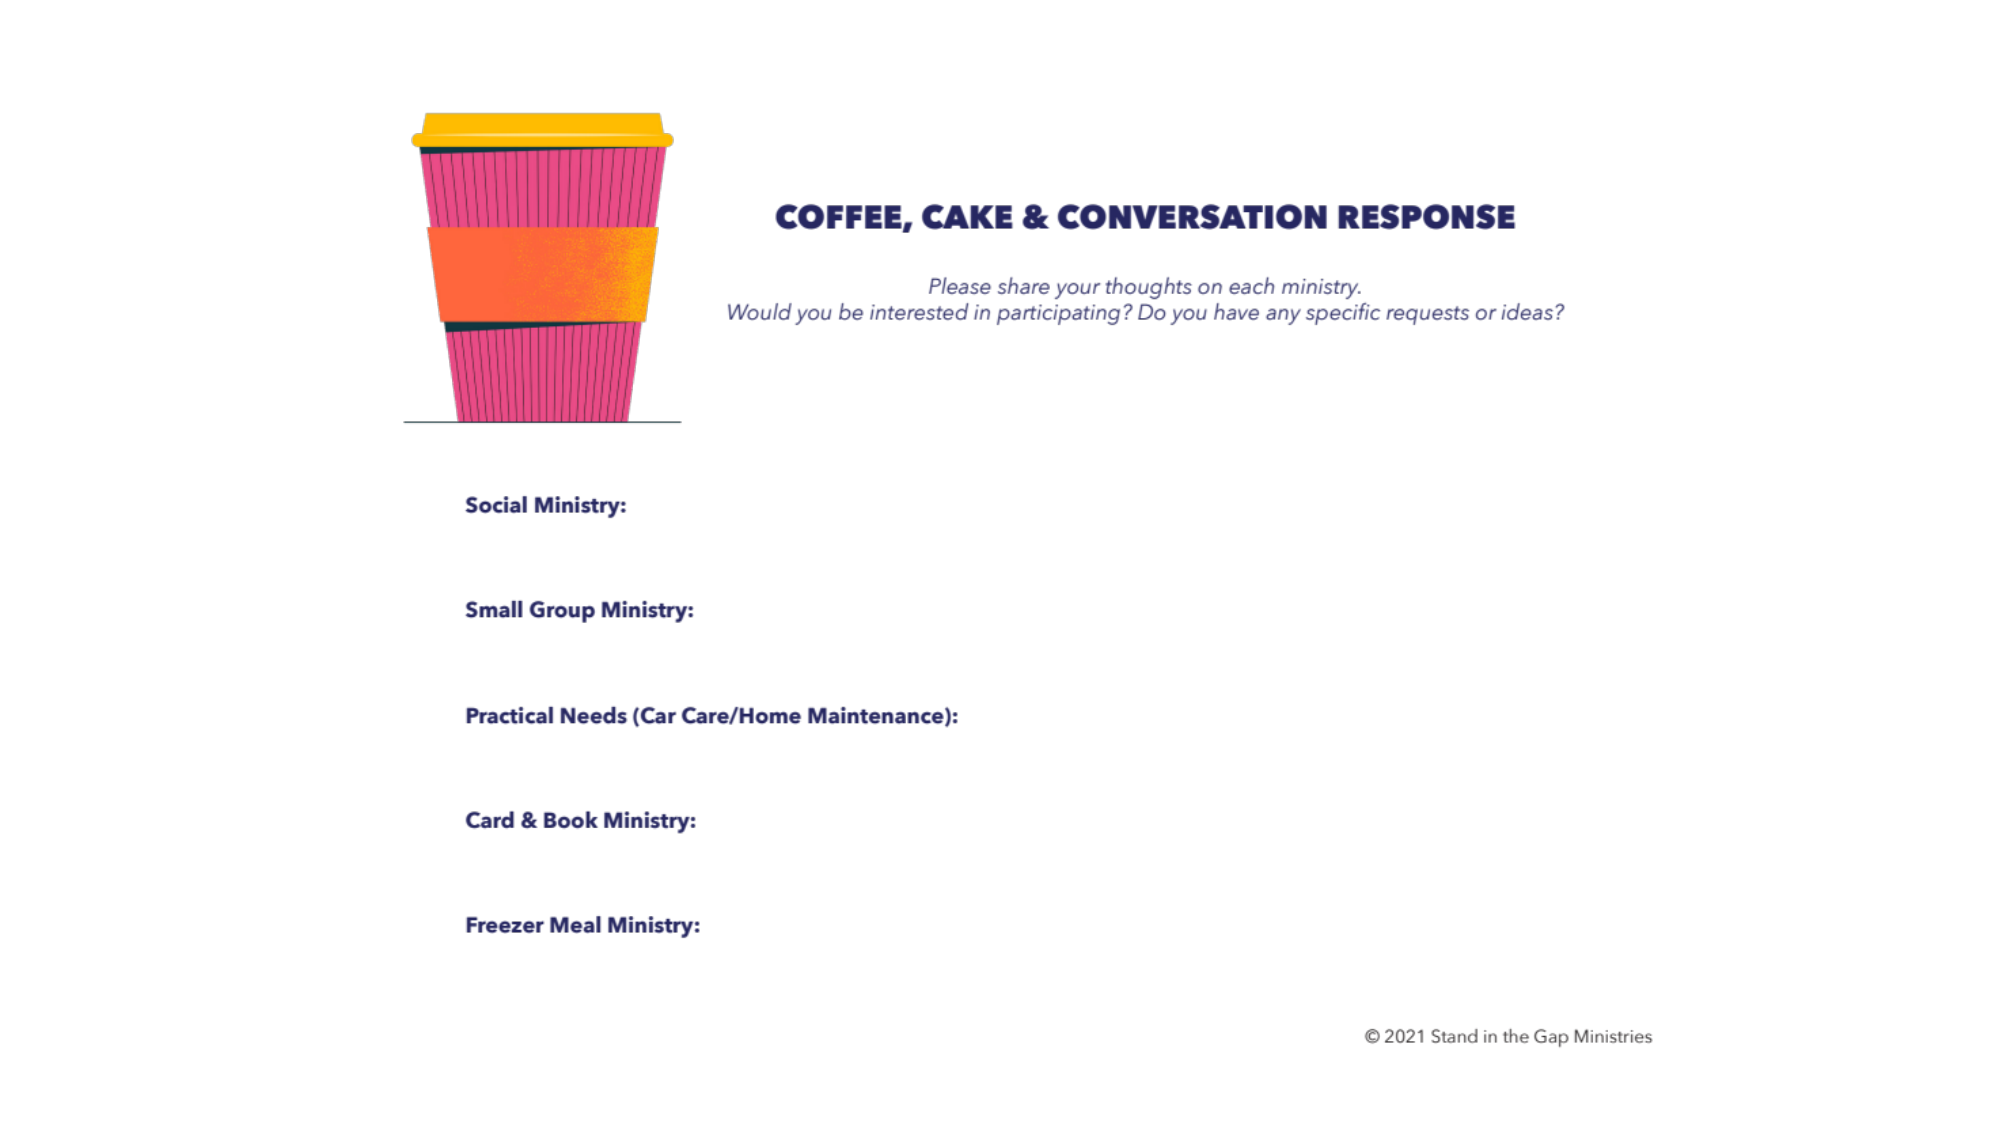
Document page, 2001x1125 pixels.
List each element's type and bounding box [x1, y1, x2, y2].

picture [300, 0, 1700, 1106]
